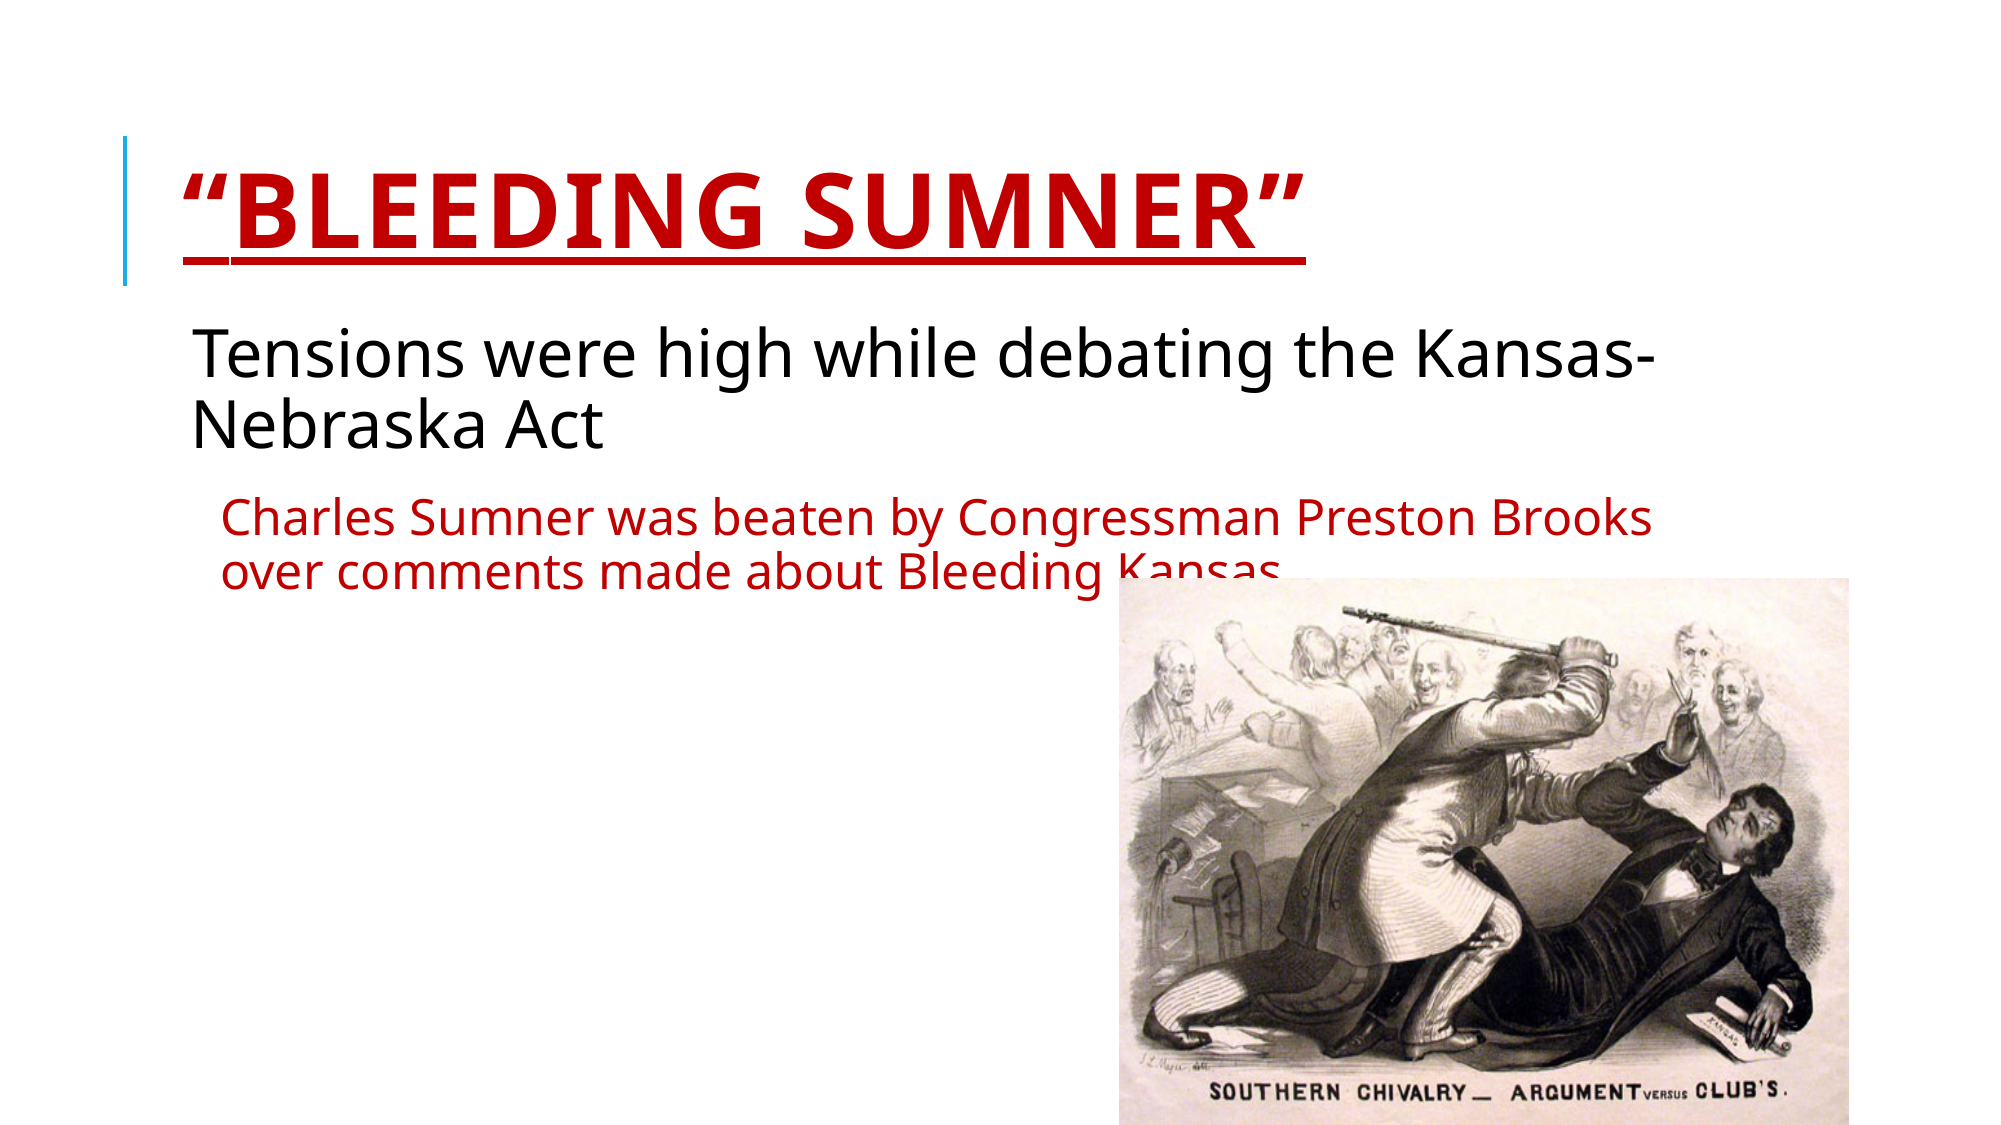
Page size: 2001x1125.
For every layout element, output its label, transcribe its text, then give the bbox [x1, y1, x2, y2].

title “Bleeding Sumner” [168, 96, 1763, 311]
list Tensions were high while debating the Kansas-Nebraska Act Charles Sumner was beaten by Congressman Preston Brooks over comments made about Bleeding Kansas [168, 311, 1763, 1035]
picture [1119, 578, 1850, 1125]
